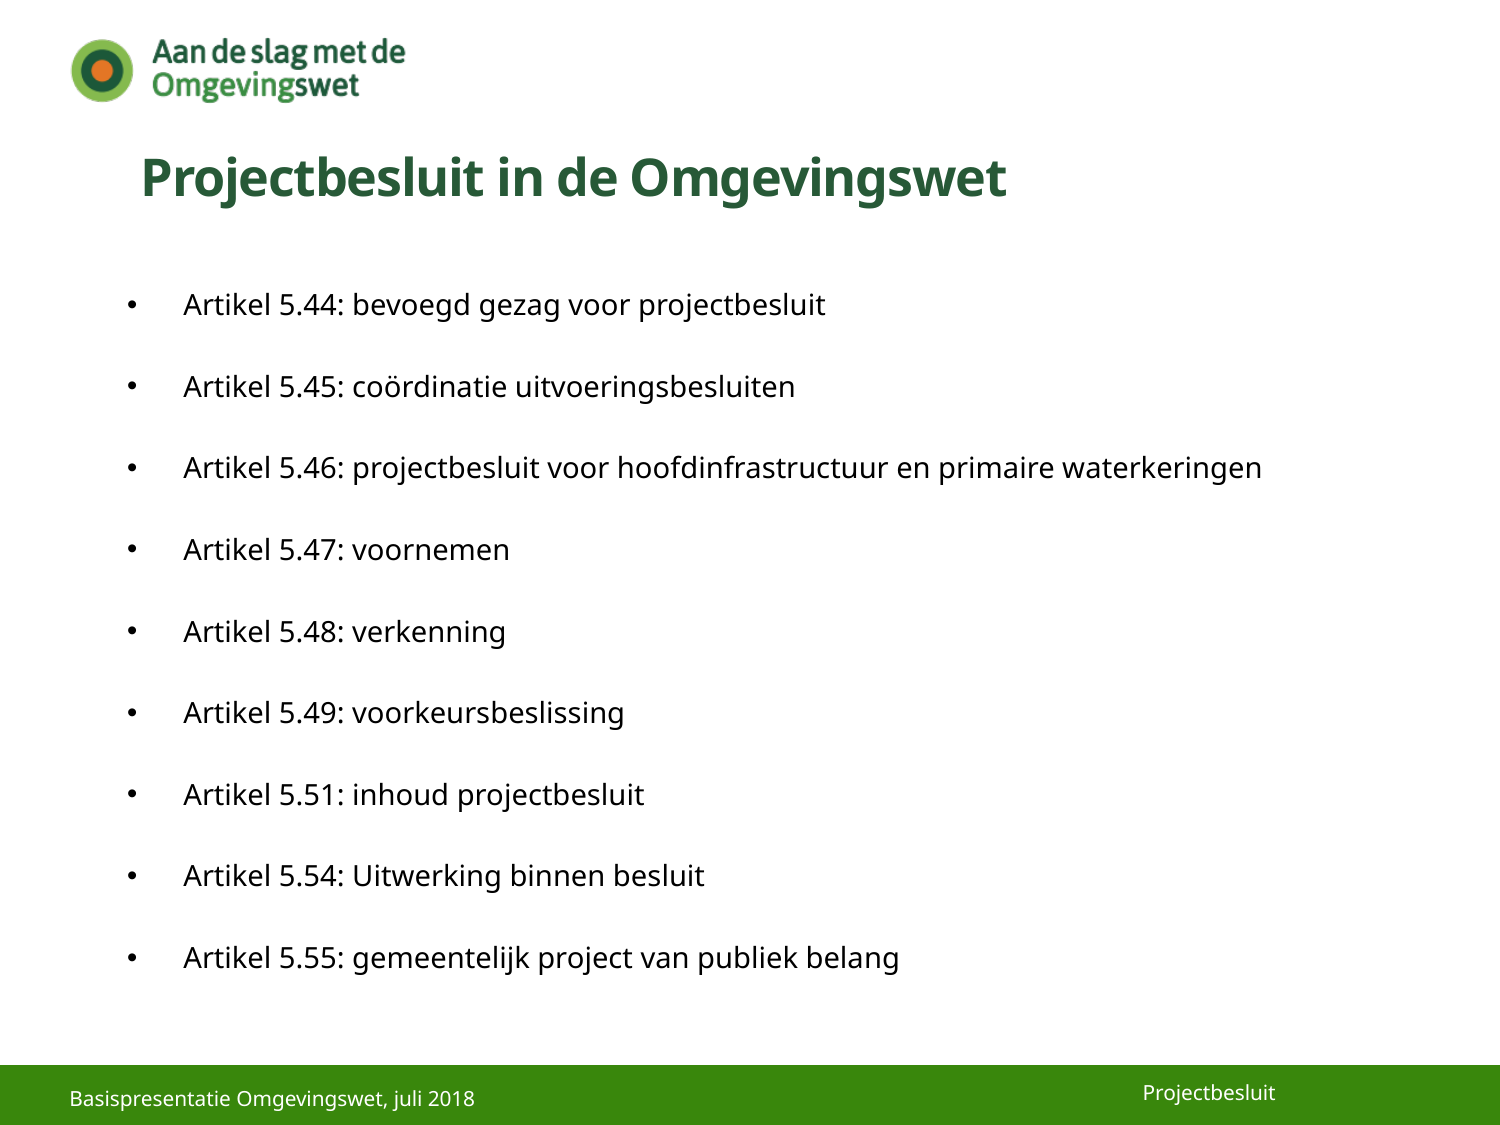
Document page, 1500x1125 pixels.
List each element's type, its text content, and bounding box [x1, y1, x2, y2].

title Projectbesluit in de Omgevingswet [125, 136, 1479, 256]
text_box Basispresentatie Omgevingswet, juli 2018 [54, 1068, 530, 1125]
text_box Projectbesluit [1128, 1072, 1478, 1125]
list Artikel 5.44: bevoegd gezag voor projectbesluit Artikel 5.45: coördinatie uitvoeringsbesluiten Artikel 5.46: projectbesluit voor hoofdinfrastructuur en primaire waterkeringen Artikel 5.47: voornemen Artikel 5.48: verkenning Artikel 5.49: voorkeursbeslissing Artikel 5.51: inhoud projectbesluit Artikel 5.54: Uitwerking binnen besluit Artikel 5.55: gemeentelijk project van publiek belang [111, 278, 1424, 1000]
